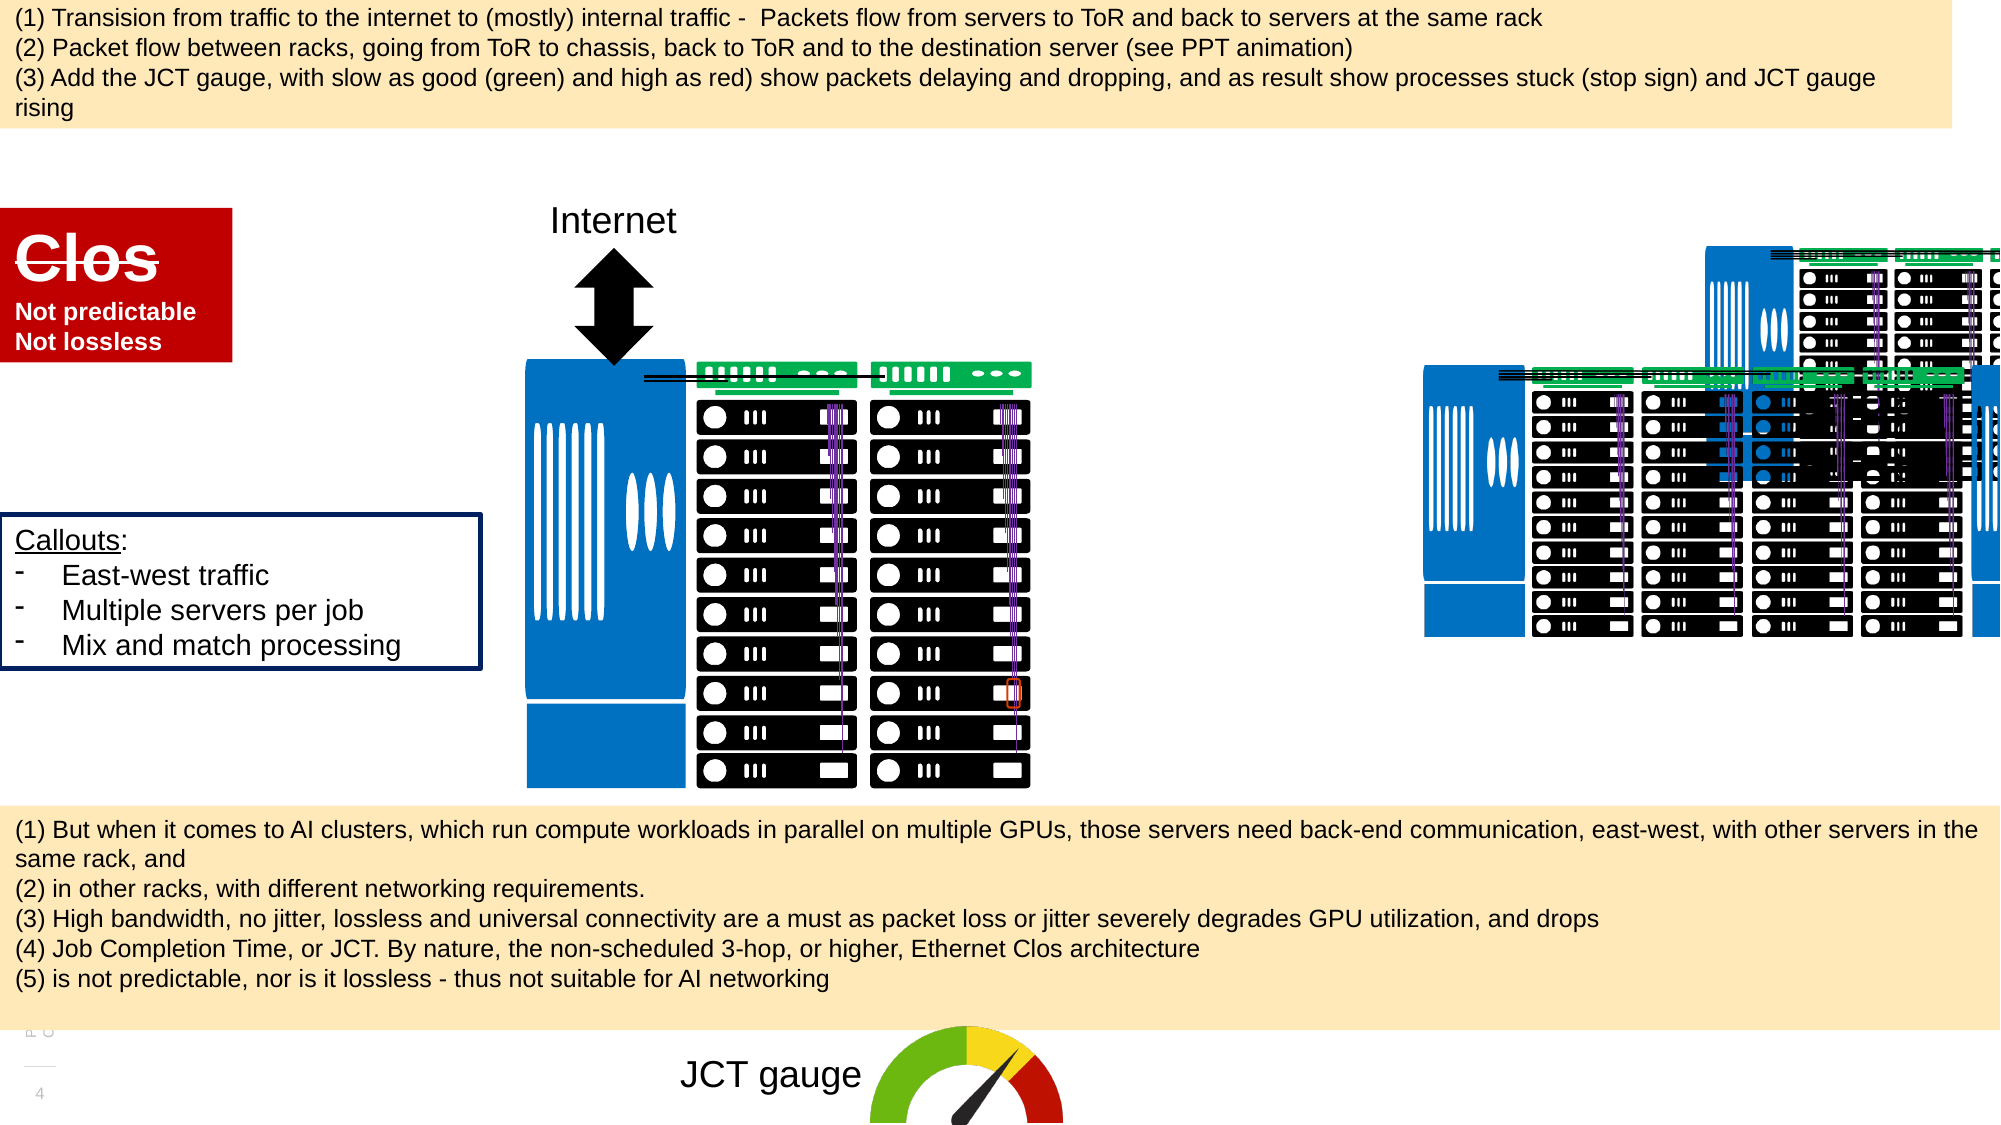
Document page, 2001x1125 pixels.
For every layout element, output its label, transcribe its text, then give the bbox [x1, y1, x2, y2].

text_box [870, 439, 1000, 475]
text_box [870, 518, 1000, 554]
text_box [1017, 597, 1031, 633]
text_box [696, 753, 857, 789]
text_box [1017, 715, 1031, 751]
text_box [843, 439, 857, 475]
text_box [696, 439, 827, 475]
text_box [525, 359, 686, 789]
text_box Internet [535, 189, 729, 249]
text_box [1000, 403, 1017, 753]
text_box [870, 557, 1000, 593]
text_box [696, 478, 827, 514]
text_box (1) Transision from traffic to the internet to (mostly) internal traffic - Packets flow from servers to ToR and back to servers at the same rack (2) Packet flow between racks, going from ToR to chassis, back to ToR and to the destination server (see PPT animation) (3) Add the JCT gauge, with slow as good (green) and high as red) show packets delaying and dropping, and as result show processes stuck (stop sign) and JCT gauge rising [0, 0, 1953, 129]
text_box [870, 715, 1000, 751]
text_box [696, 377, 858, 396]
text_box Clos Not predictable Not lossless [0, 207, 233, 363]
text_box [696, 636, 827, 672]
text_box [870, 399, 1031, 435]
text_box [1017, 557, 1031, 593]
text_box [574, 247, 654, 359]
text_box [696, 399, 857, 435]
text_box [696, 557, 827, 593]
text_box [870, 636, 1000, 672]
text_box [696, 518, 827, 554]
text_box [696, 597, 827, 633]
text_box [870, 597, 1000, 633]
text_box [1017, 636, 1031, 672]
text_box [843, 636, 857, 672]
text_box JCT gauge [665, 1042, 870, 1102]
text_box [696, 715, 827, 751]
text_box [843, 557, 857, 593]
text_box [1017, 675, 1031, 711]
text_box [1017, 518, 1031, 554]
text_box [1017, 439, 1031, 475]
text_box [843, 715, 857, 751]
text_box [843, 675, 857, 711]
text_box [870, 675, 1000, 711]
text_box [870, 478, 1000, 514]
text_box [870, 361, 1032, 396]
text_box Callouts: East-west traffic Multiple servers per job Mix and match processing [0, 514, 481, 669]
text_box [843, 597, 857, 633]
text_box [843, 518, 857, 554]
text_box [843, 478, 857, 514]
picture [870, 976, 1063, 1125]
text_box [870, 753, 1031, 789]
picture [1423, 246, 2000, 637]
text_box [696, 675, 827, 711]
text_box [696, 361, 858, 376]
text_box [827, 403, 843, 753]
text_box (1) But when it comes to AI clusters, which run compute workloads in parallel on multiple GPUs, those servers need back-end communication, east-west, with other servers in the same rack, and (2) in other racks, with different networking requirements. (3) High bandwidth, no jitter, lossless and universal connectivity are a must as packet loss or jitter severely degrades GPU utilization, and drops (4) Job Completion Time, or JCT. By nature, the non-scheduled 3-hop, or higher, Ethernet Clos architecture (5) is not predictable, nor is it lossless - thus not suitable for AI networking [0, 805, 2000, 1031]
text_box [1017, 478, 1031, 514]
text_box [1017, 678, 1021, 709]
